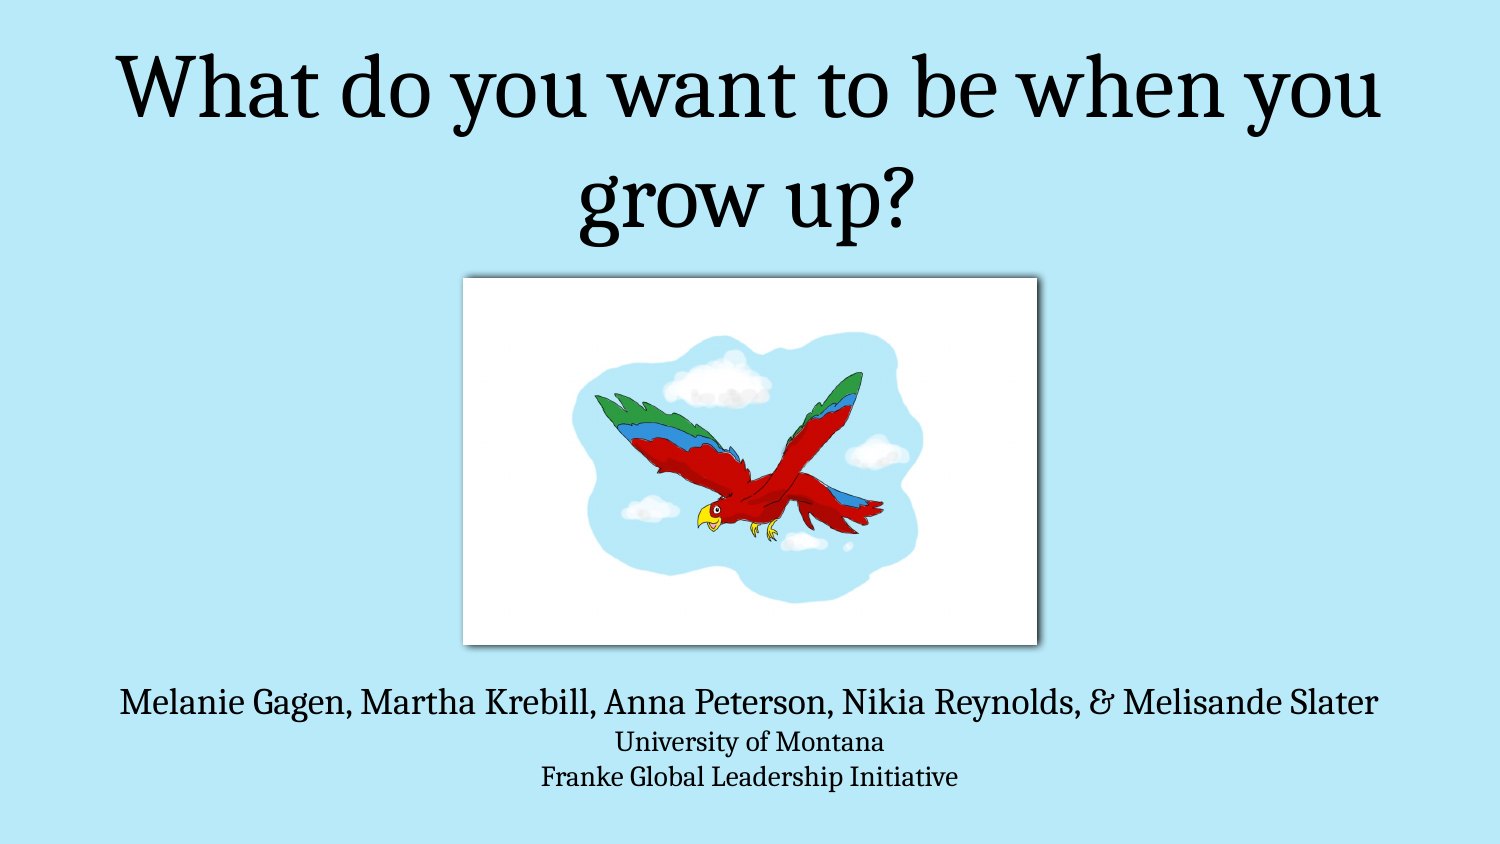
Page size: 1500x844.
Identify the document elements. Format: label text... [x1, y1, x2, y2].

picture [463, 277, 1037, 645]
subtitle Melanie Gagen, Martha Krebill, Anna Peterson, Nikia Reynolds, & Melisande Slater University of Montana Franke Global Leadership Initiative [60, 662, 1440, 844]
title What do you want to be when you grow up? [95, 24, 1405, 261]
